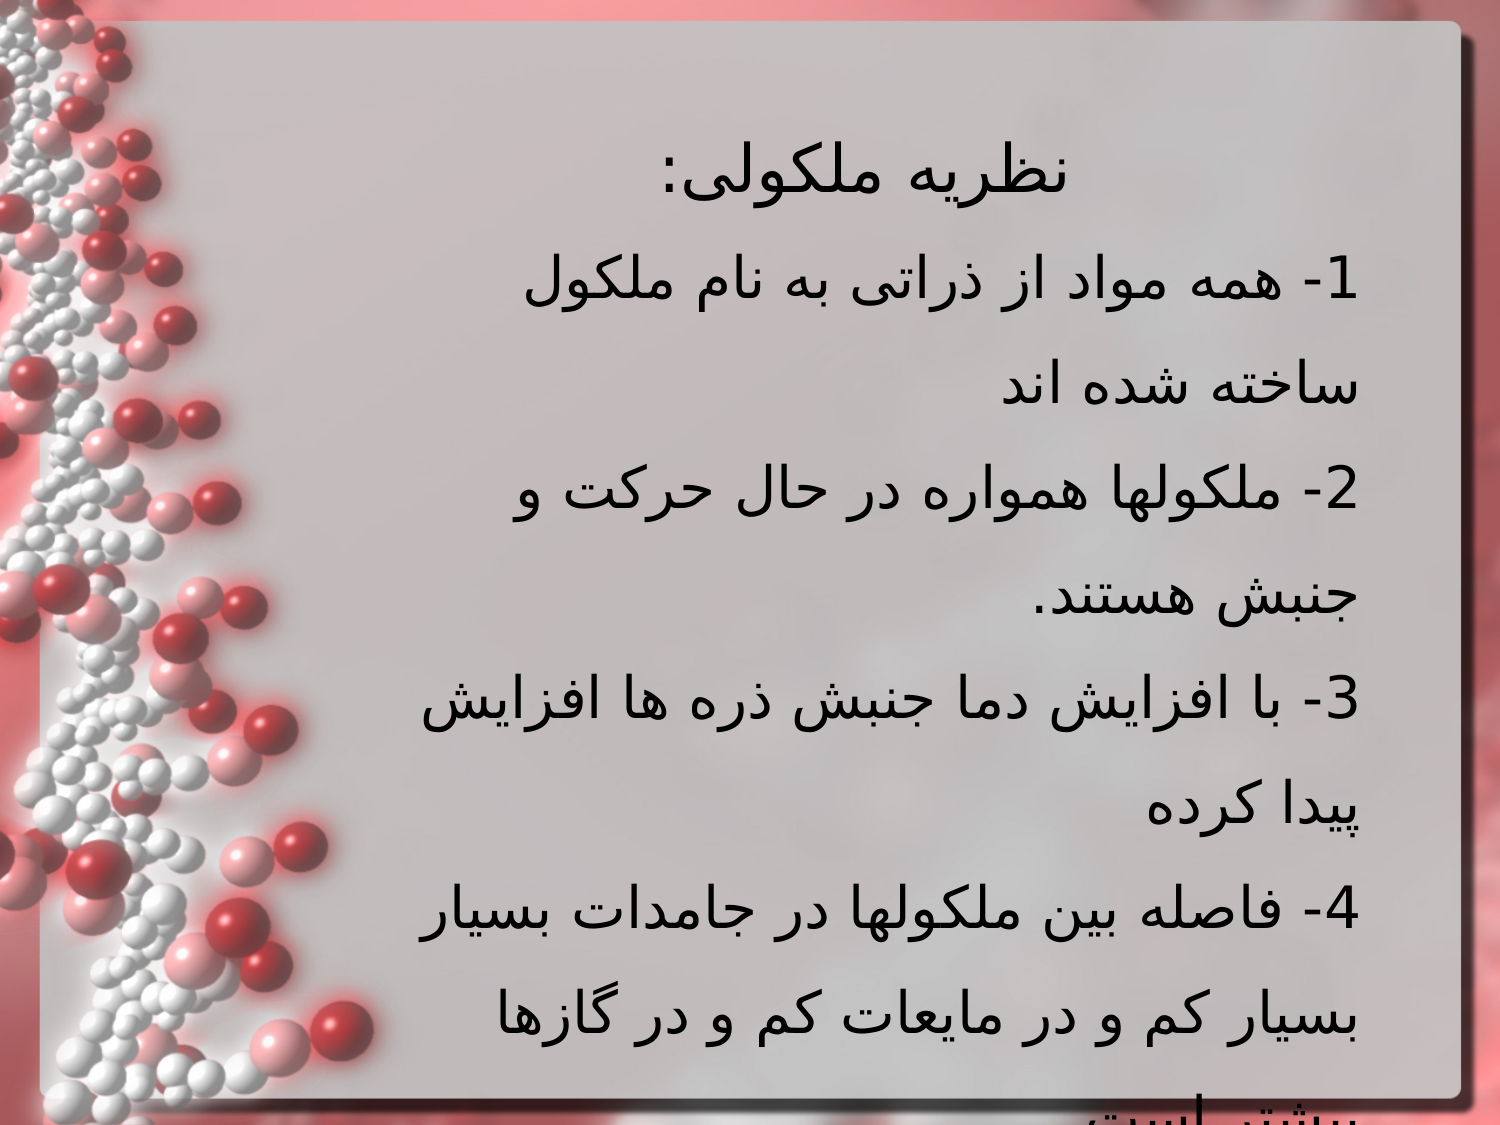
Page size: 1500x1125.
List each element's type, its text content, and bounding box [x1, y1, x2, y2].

picture [0, 0, 1500, 1125]
text_box نظریه ملکولی: 1- همه مواد از ذراتی به نام ملکول ساخته شده اند 2- ملکولها همواره در حال حرکت و جنبش هستند. 3- با افزایش دما جنبش ذره ها افزایش پیدا کرده 4- فاصله بین ملکولها در جامدات بسیار بسیار کم و در مایعات کم و در گازها بیشتر است 5- ملکولها به یکدیگر نیرو وارد می کنند. [353, 78, 1376, 1125]
